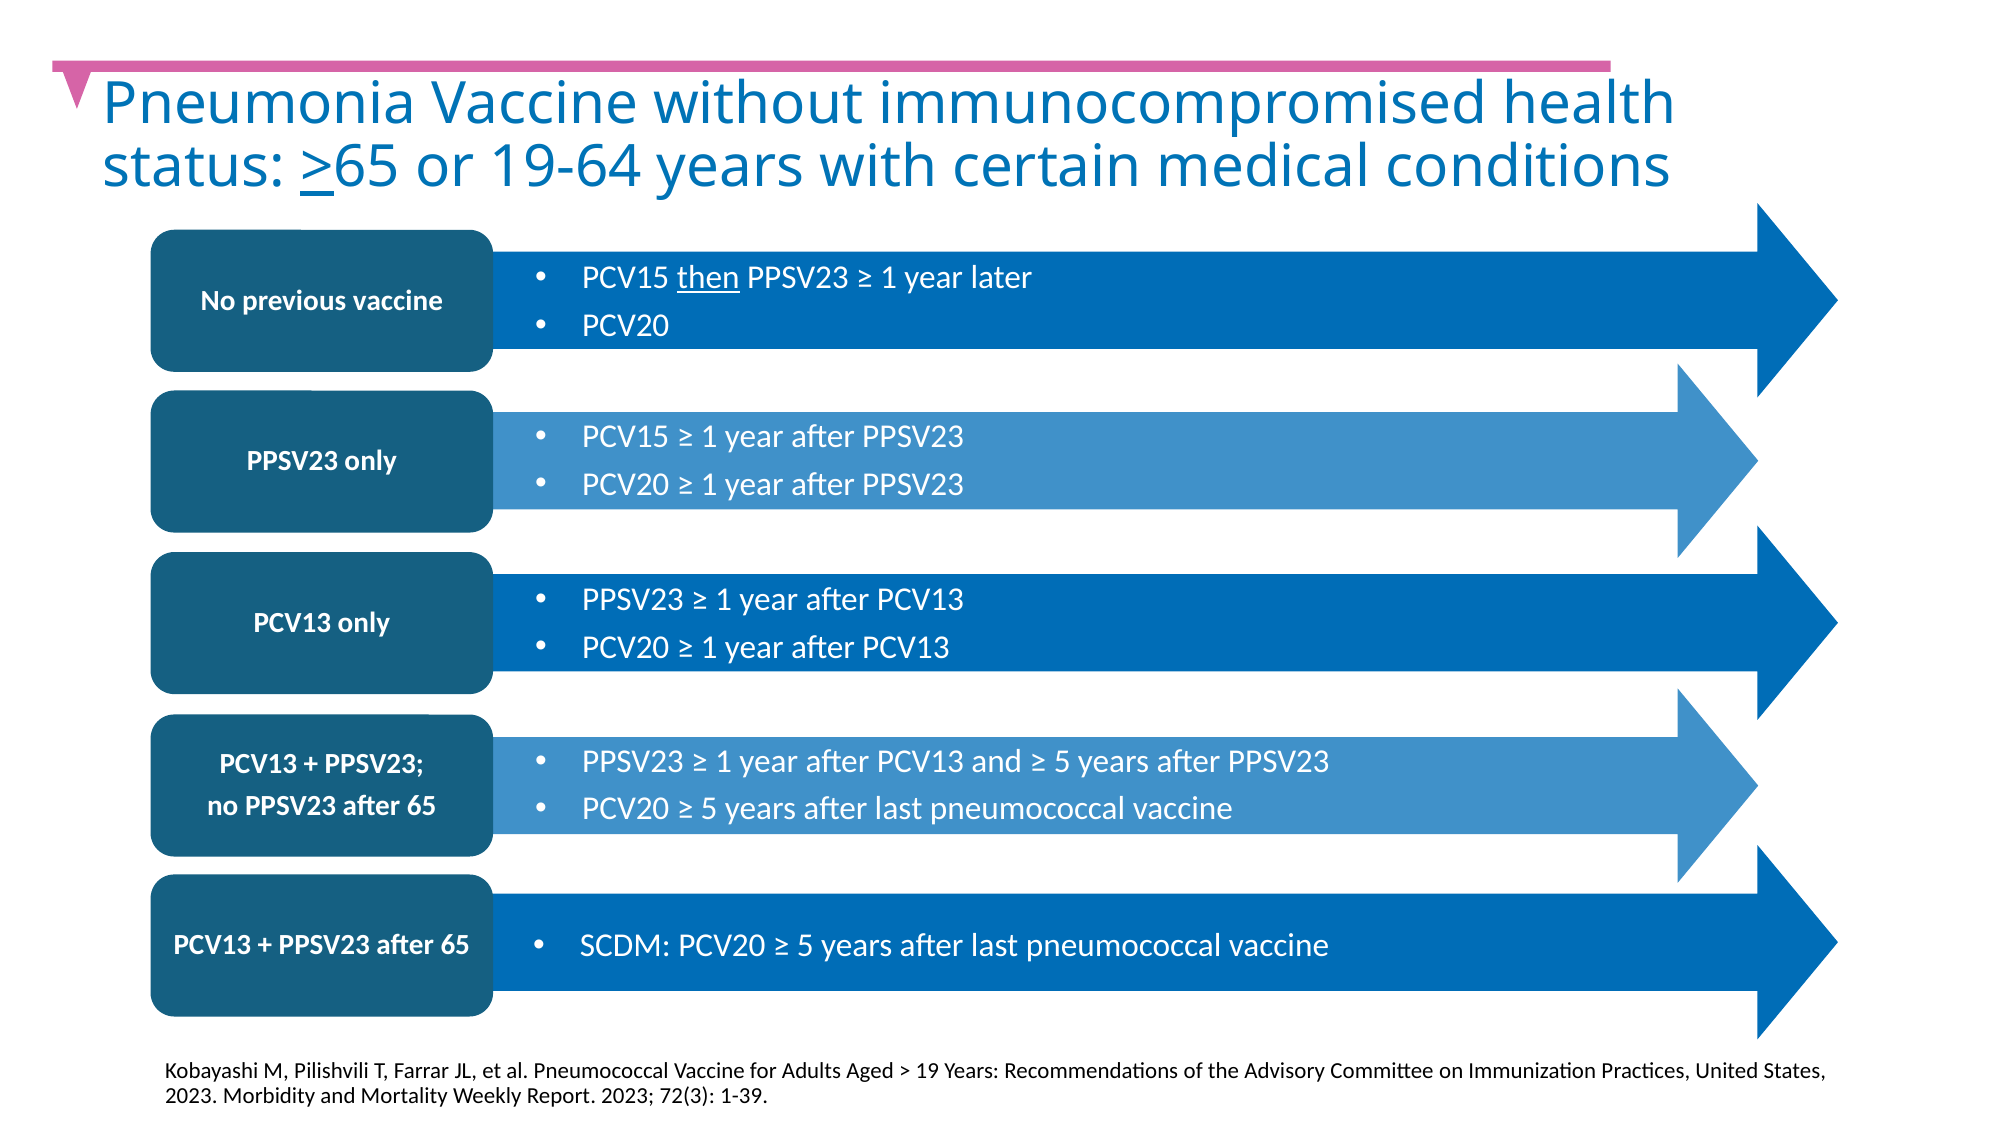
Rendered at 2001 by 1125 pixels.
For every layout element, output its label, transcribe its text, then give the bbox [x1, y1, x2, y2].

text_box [150, 873, 494, 1017]
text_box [150, 713, 494, 858]
text_box PCV15 then PPSV23 ≥ 1 year later PCV20 [526, 255, 1314, 348]
text_box [494, 203, 1838, 398]
text_box [494, 688, 1759, 883]
text_box [494, 363, 1759, 558]
text_box PPSV23 ≥ 1 year after PCV13 and ≥ 5 years after PPSV23 PCV20 ≥ 5 years after last pneumococcal vaccine [526, 739, 1405, 832]
text_box [494, 845, 1838, 1037]
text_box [150, 551, 494, 695]
text_box SCDM: PCV20 ≥ 5 years after last pneumococcal vaccine [524, 899, 1430, 993]
text_box PCV15 ≥ 1 year after PPSV23 PCV20 ≥ 1 year after PPSV23 [526, 414, 1371, 507]
text_box Kobayashi M, Pilishvili T, Farrar JL, et al. Pneumococcal Vaccine for Adults Aged > 19 Years: Recommendations of the Advisory Committee on Immunization Practices, United States, 2023. Morbidity and Mortality Weekly Report. 2023; 72(3): 1-39. [156, 1037, 1844, 1125]
text_box PPSV23 ≥ 1 year after PCV13 PCV20 ≥ 1 year after PCV13 [526, 577, 1371, 670]
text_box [150, 389, 494, 534]
text_box [494, 525, 1838, 720]
title Pneumonia Vaccine without immunocompromised health status: >65 or 19-64 years with certain medical conditions [87, 66, 1738, 222]
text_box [150, 229, 494, 373]
